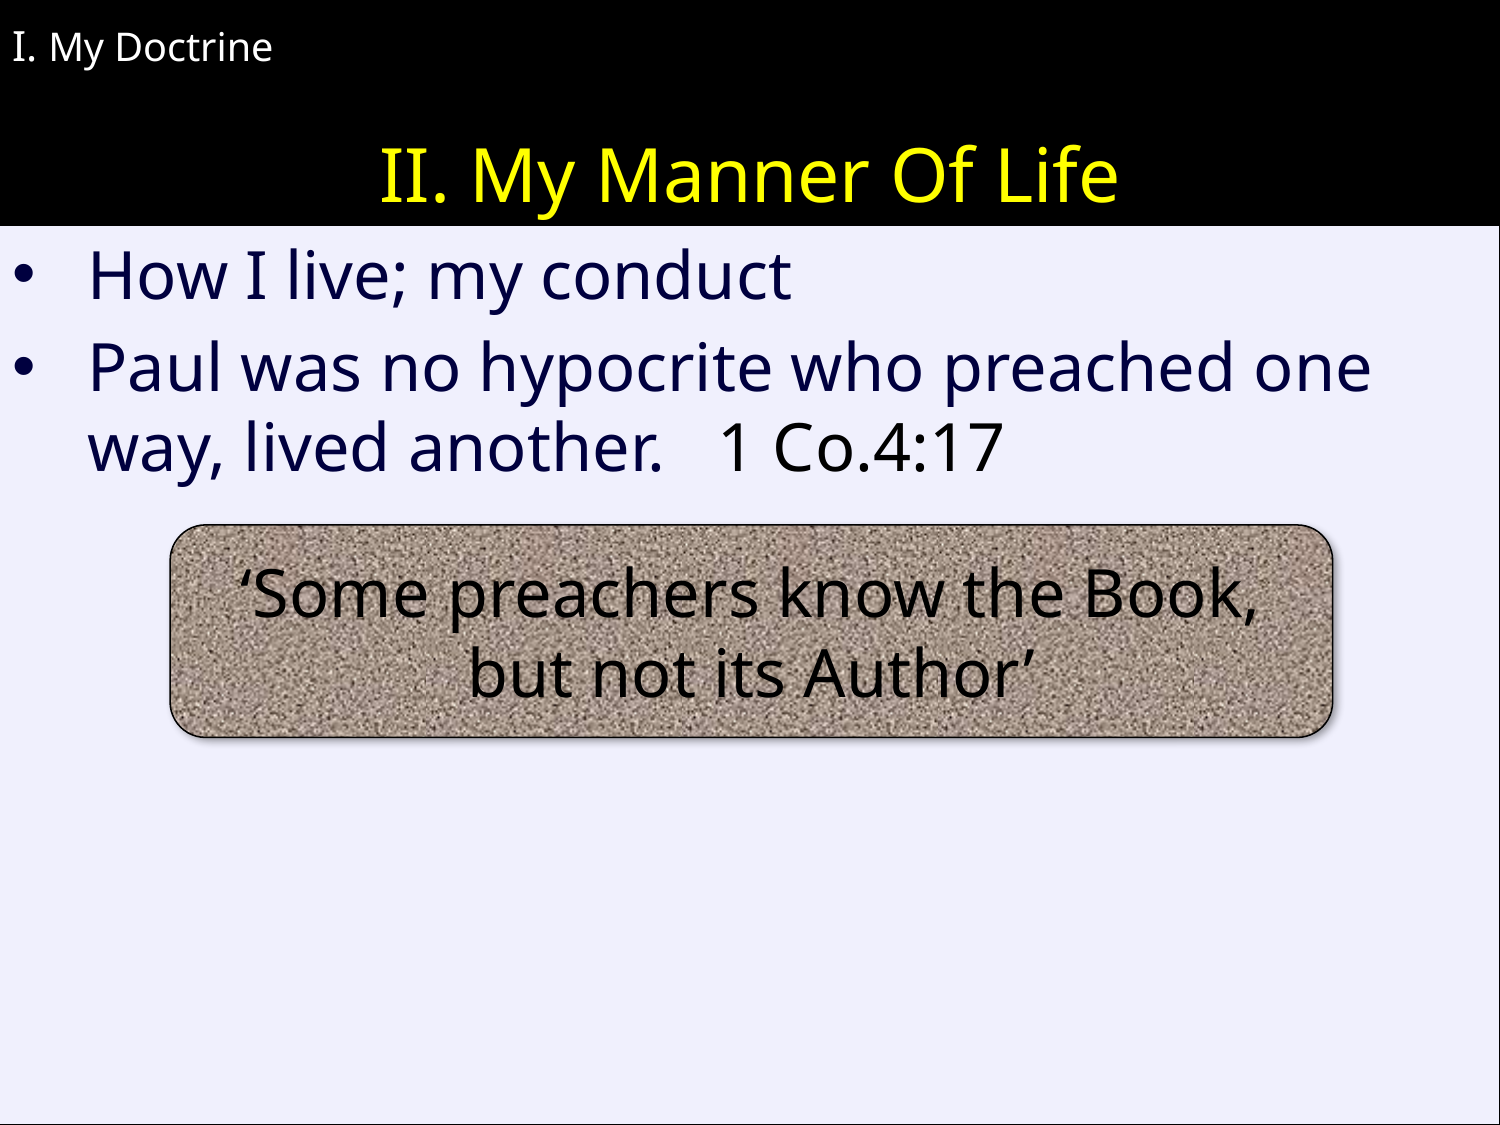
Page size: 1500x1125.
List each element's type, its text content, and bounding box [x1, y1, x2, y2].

text_box ‘Some preachers know the Book, but not its Author’ [170, 524, 1333, 738]
text_box How I live; my conduct Paul was no hypocrite who preached one way, lived another. 1 Co.4:17 [0, 224, 1500, 1125]
title II. My Manner Of Life [0, 0, 1500, 224]
text_box I. My Doctrine [0, 12, 485, 138]
